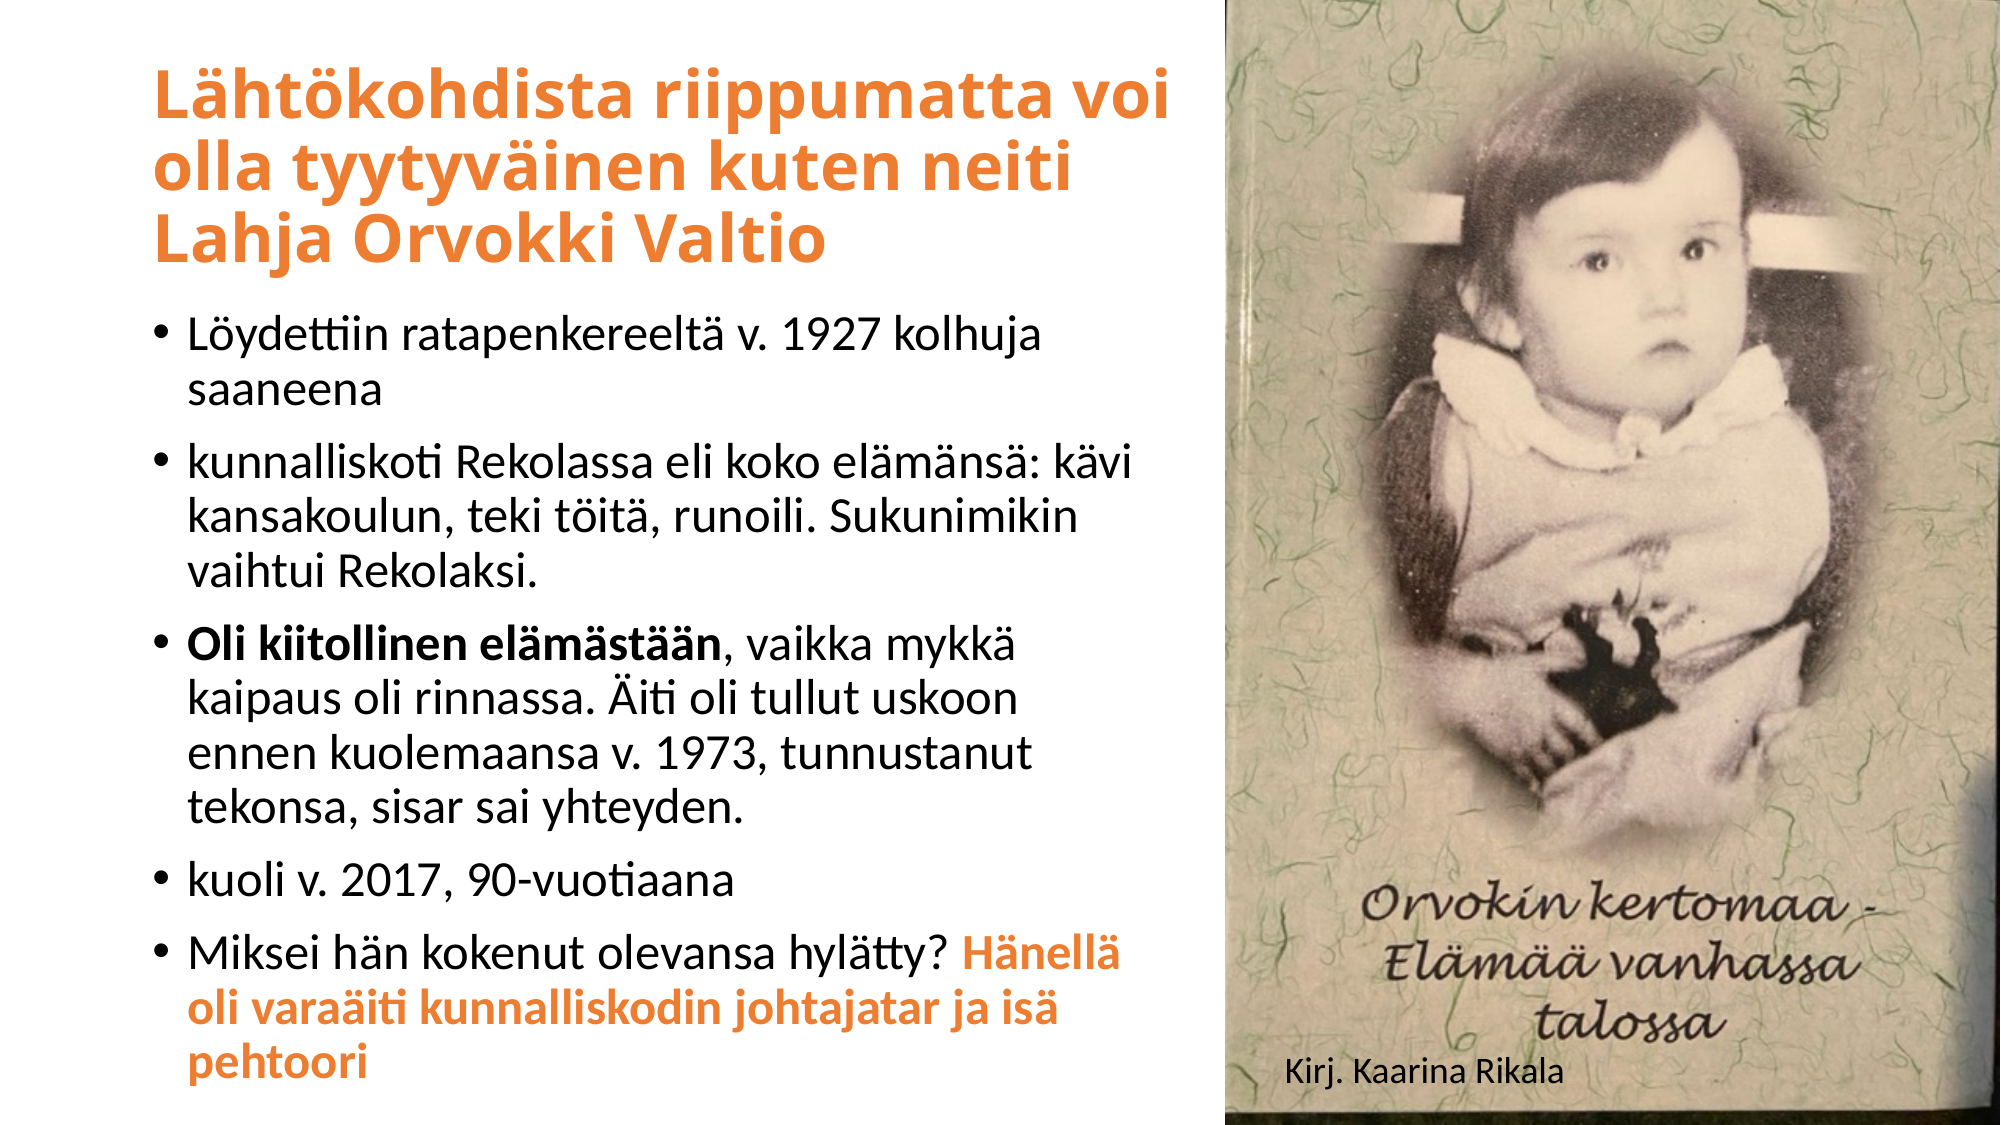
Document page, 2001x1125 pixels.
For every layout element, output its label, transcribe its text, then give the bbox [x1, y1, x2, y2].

title Lähtökohdista riippumatta voi olla tyytyväinen kuten neiti Lahja Orvokki Valtio [137, 59, 1225, 278]
list Löydettiin ratapenkereeltä v. 1927 kolhuja saaneena kunnalliskoti Rekolassa eli koko elämänsä: kävi kansakoulun, teki töitä, runoili. Sukunimikin vaihtui Rekolaksi. Oli kiitollinen elämästään, vaikka mykkä kaipaus oli rinnassa. Äiti oli tullut uskoon ennen kuolemaansa v. 1973, tunnustanut tekonsa, sisar sai yhteyden. kuoli v. 2017, 90-vuotiaana Miksei hän kokenut olevansa hylätty? Hänellä oli varaäiti kunnalliskodin johtajatar ja isä pehtoori [137, 299, 1151, 1102]
picture [1225, 0, 2000, 1125]
